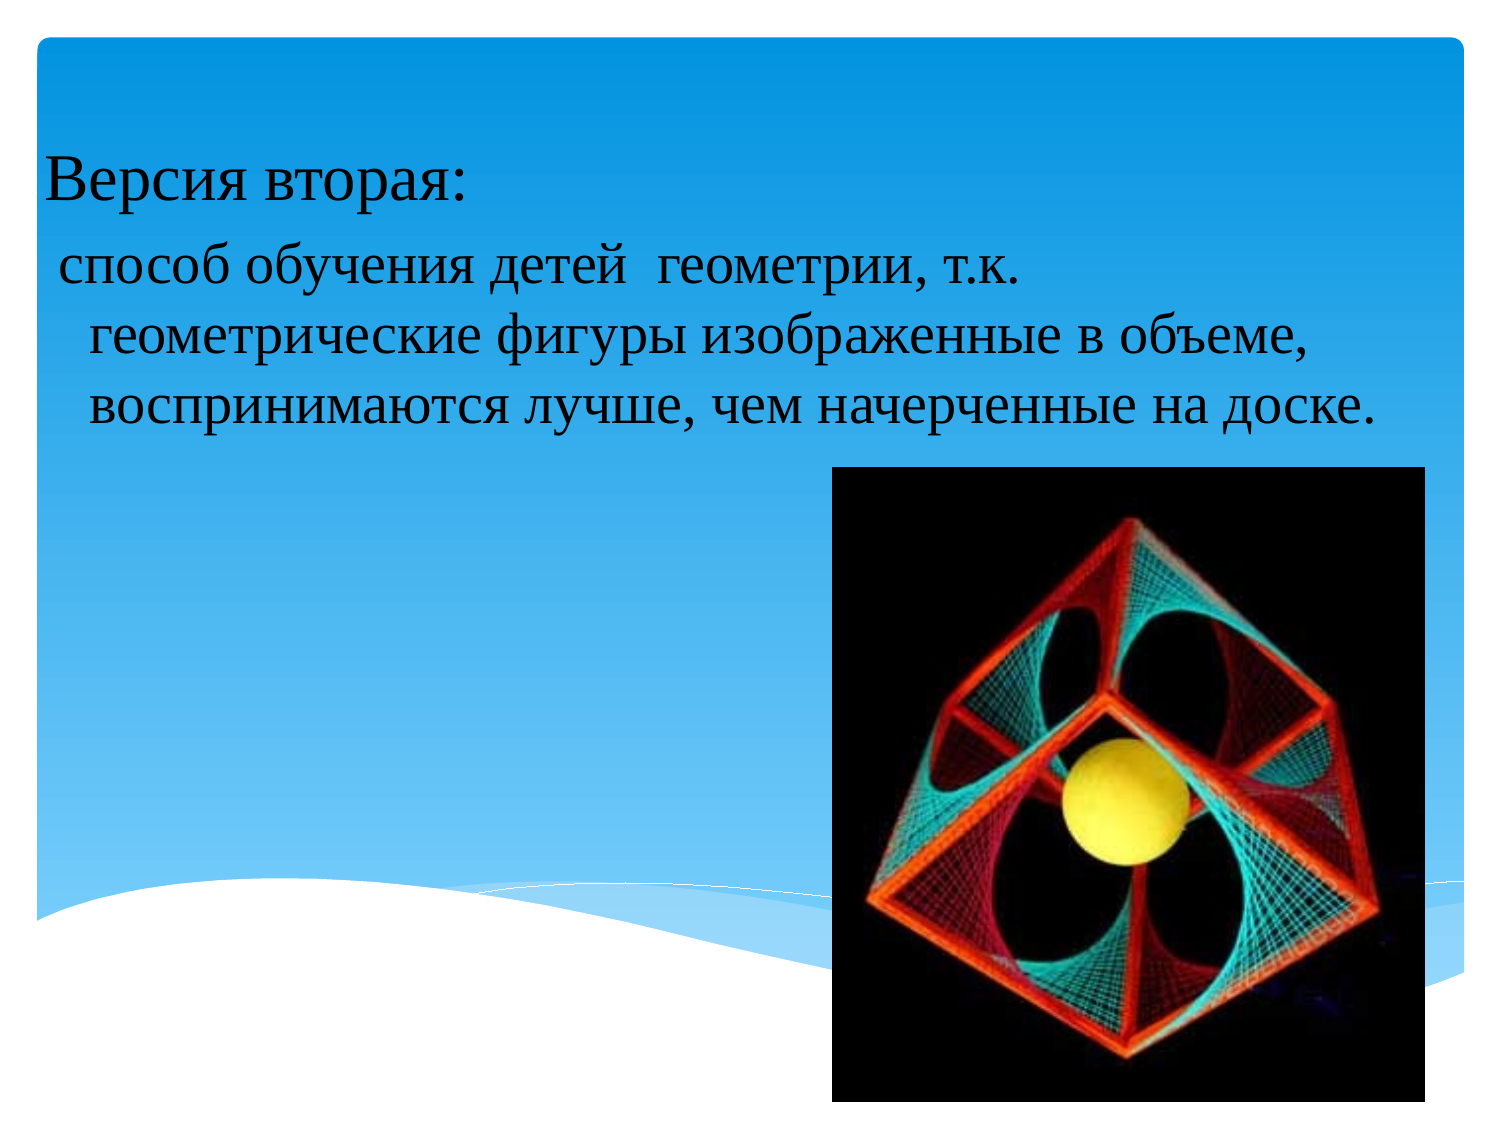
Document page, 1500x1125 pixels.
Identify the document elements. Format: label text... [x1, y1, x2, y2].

list Версия вторая: способ обучения детей геометрии, т.к. геометрические фигуры изображенные в объеме, воспринимаются лучше, чем начерченные на доске. [29, 42, 1424, 1006]
picture [832, 467, 1425, 1102]
